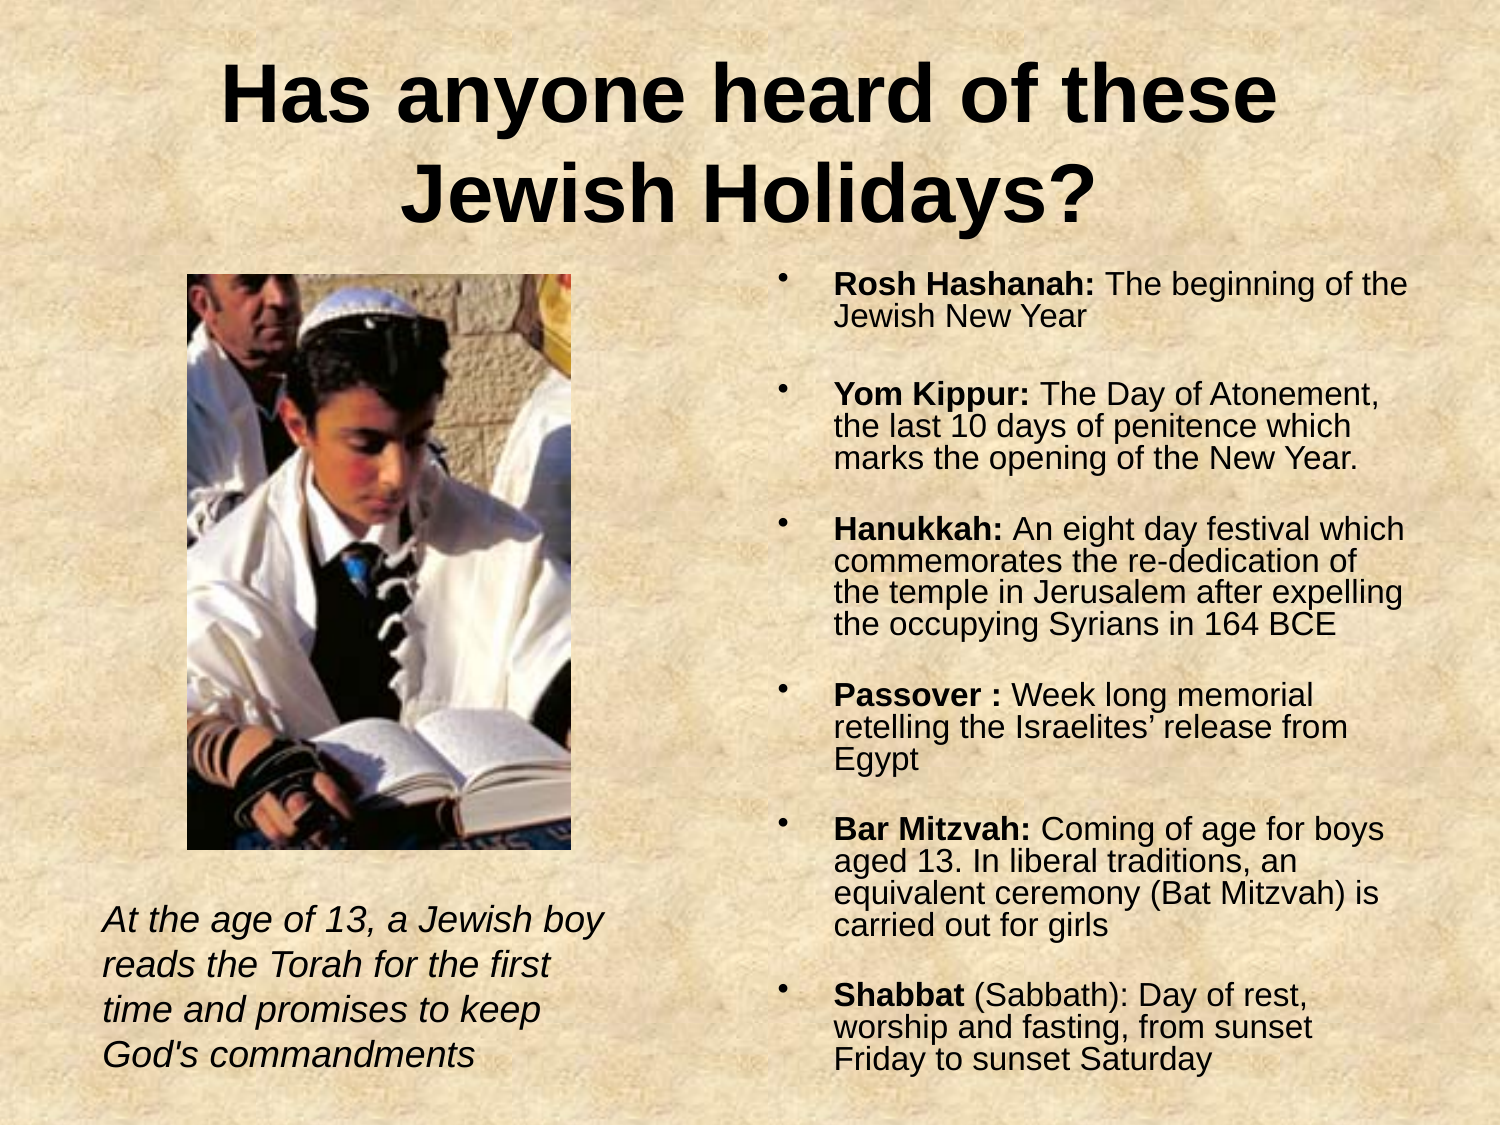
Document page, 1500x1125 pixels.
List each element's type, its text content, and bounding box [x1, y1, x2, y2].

title Has anyone heard of these Jewish Holidays? [75, 45, 1425, 233]
text_box At the age of 13, a Jewish boy reads the Torah for the first time and promises to keep God's commandments [87, 887, 625, 1083]
list Rosh Hashanah: The beginning of the Jewish New Year Yom Kippur: The Day of Atonement, the last 10 days of penitence which marks the opening of the New Year. Hanukkah: An eight day festival which commemorates the re-dedication of the temple in Jerusalem after expelling the occupying Syrians in 164 BCE Passover : Week long memorial retelling the Israelites’ release from Egypt Bar Mitzvah: Coming of age for boys aged 13. In liberal traditions, an equivalent ceremony (Bat Mitzvah) is carried out for girls Shabbat (Sabbath): Day of rest, worship and fasting, from sunset Friday to sunset Saturday [762, 262, 1425, 1005]
picture [0, 0, 1500, 1125]
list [187, 274, 572, 851]
